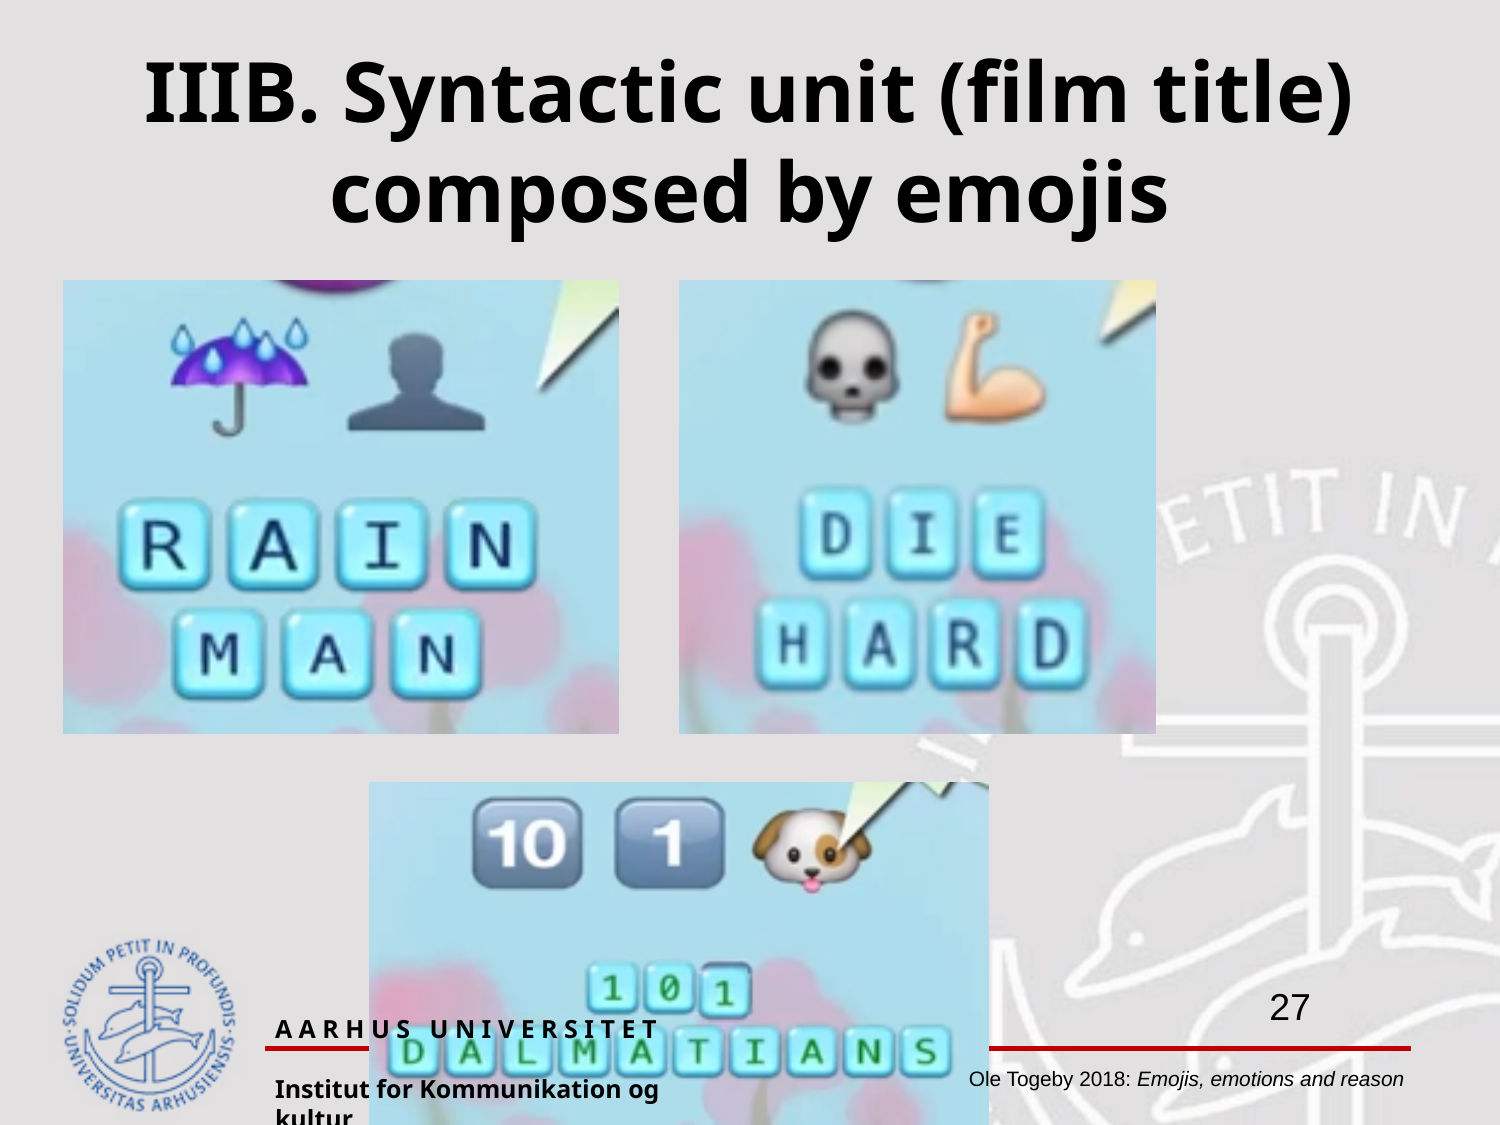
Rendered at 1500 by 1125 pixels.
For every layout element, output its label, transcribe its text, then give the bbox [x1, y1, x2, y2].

title IIIB. Syntactic unit (film title) composed by emojis [75, 45, 1425, 233]
footer A A R H U S U N I V E R S I T E T Institut for Kommunikation og kultur [259, 1006, 364, 1110]
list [369, 782, 990, 1125]
picture [0, 0, 1500, 1125]
slide_number Ole Togeby 2018: Emojis, emotions and reason [994, 1058, 1419, 1103]
